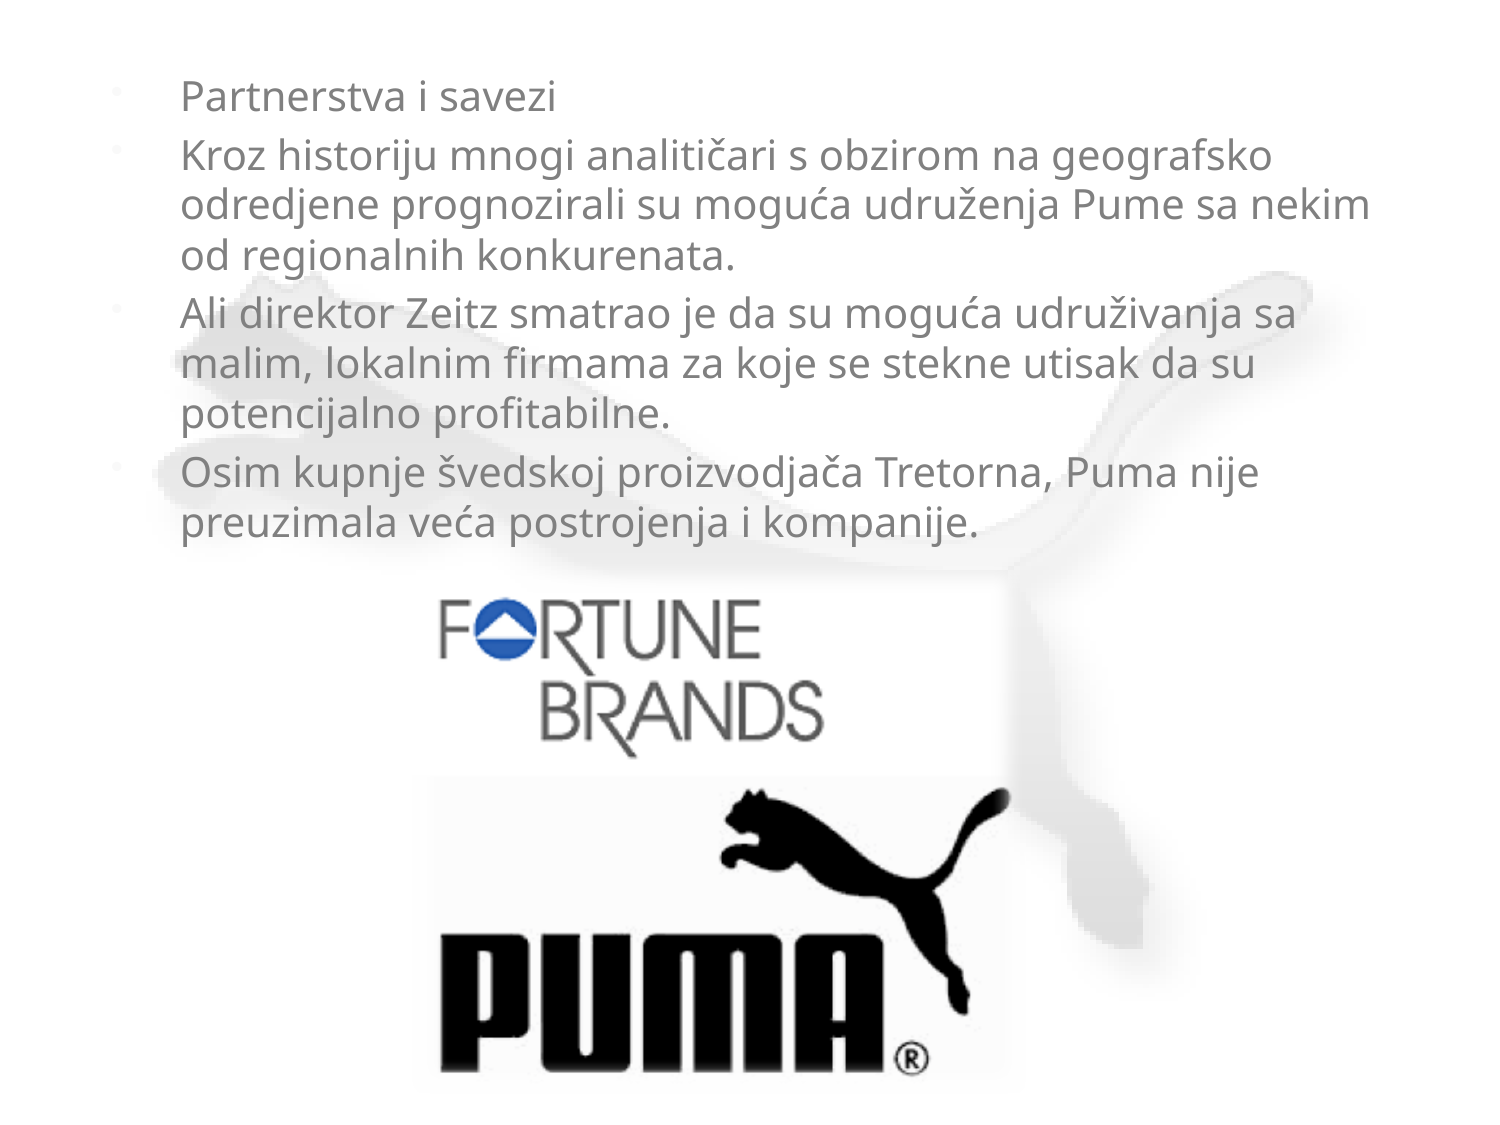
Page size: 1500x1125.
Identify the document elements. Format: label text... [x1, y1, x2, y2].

picture [412, 558, 1026, 1094]
list Partnerstva i savezi Kroz historiju mnogi analitičari s obzirom na geografsko odredjene prognozirali su moguća udruženja Pume sa nekim od regionalnih konkurenata. Ali direktor Zeitz smatrao je da su moguća udruživanja sa malim, lokalnim firmama za koje se stekne utisak da su potencijalno profitabilne. Osim kupnje švedskoj proizvodjača Tretorna, Puma nije preuzimala veća postrojenja i kompanije. [75, 62, 1425, 1035]
